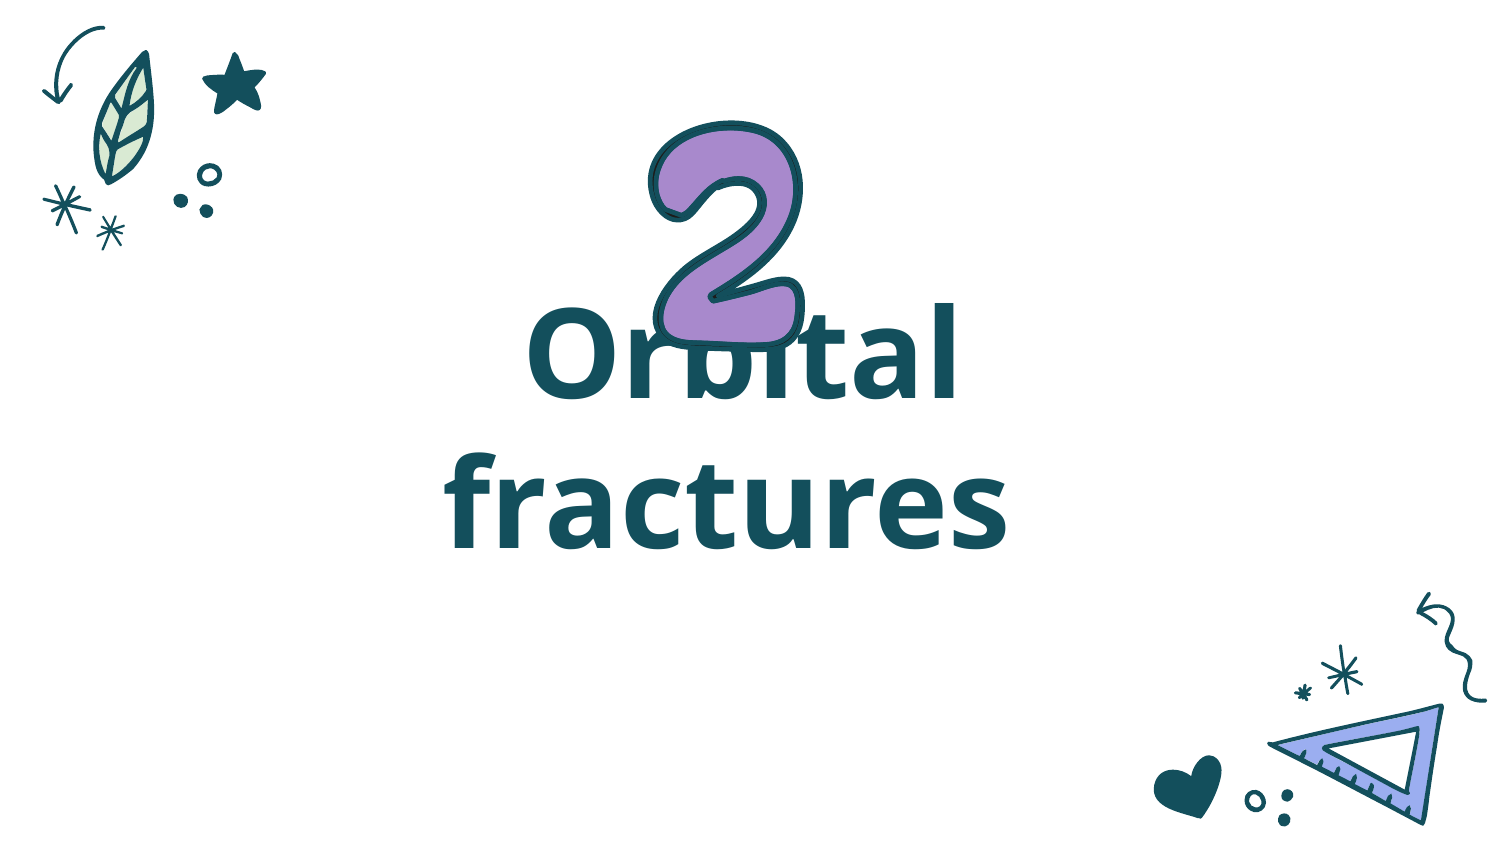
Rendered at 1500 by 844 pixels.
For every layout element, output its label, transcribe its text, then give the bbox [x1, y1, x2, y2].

title Orbital fractures [244, 417, 1242, 589]
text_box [638, 122, 806, 350]
